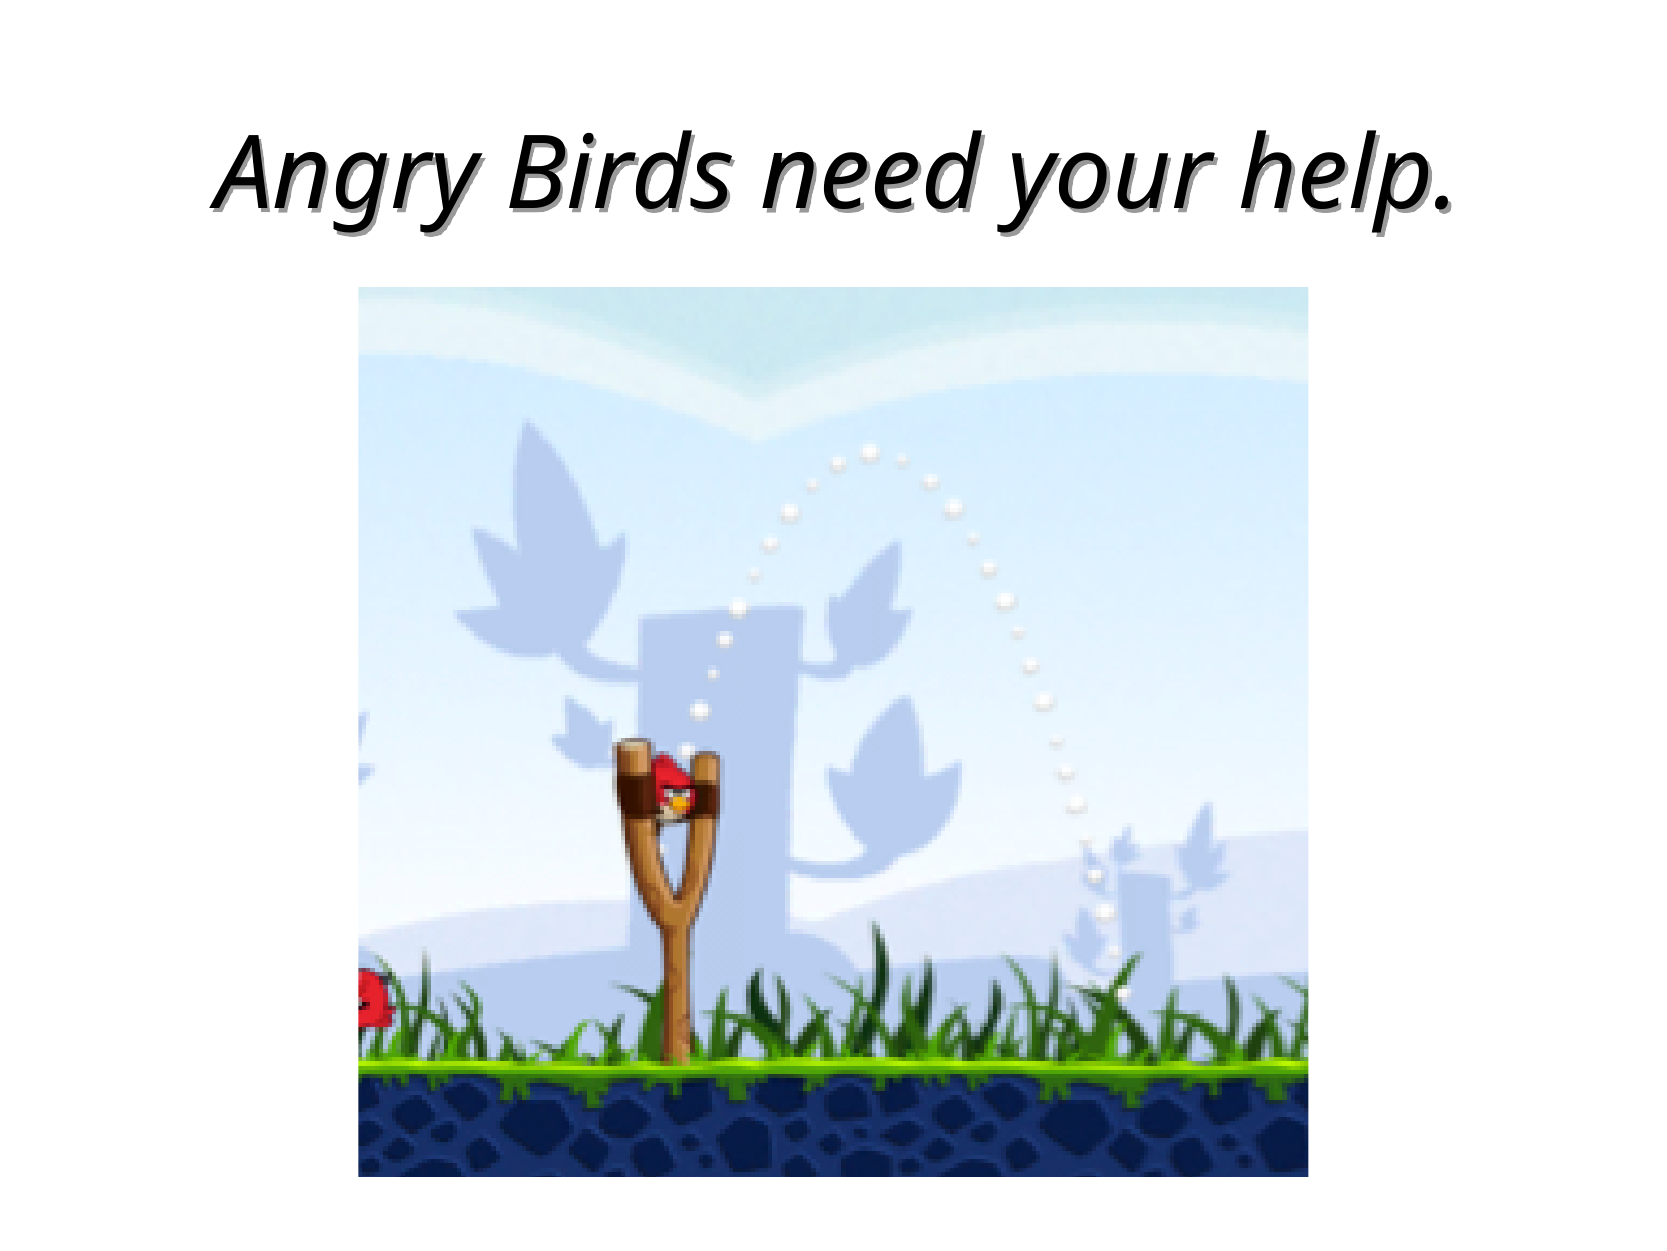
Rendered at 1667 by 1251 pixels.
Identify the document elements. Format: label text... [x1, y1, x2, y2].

picture [358, 287, 1309, 1177]
title Angry Birds need your help. [133, 49, 1542, 287]
